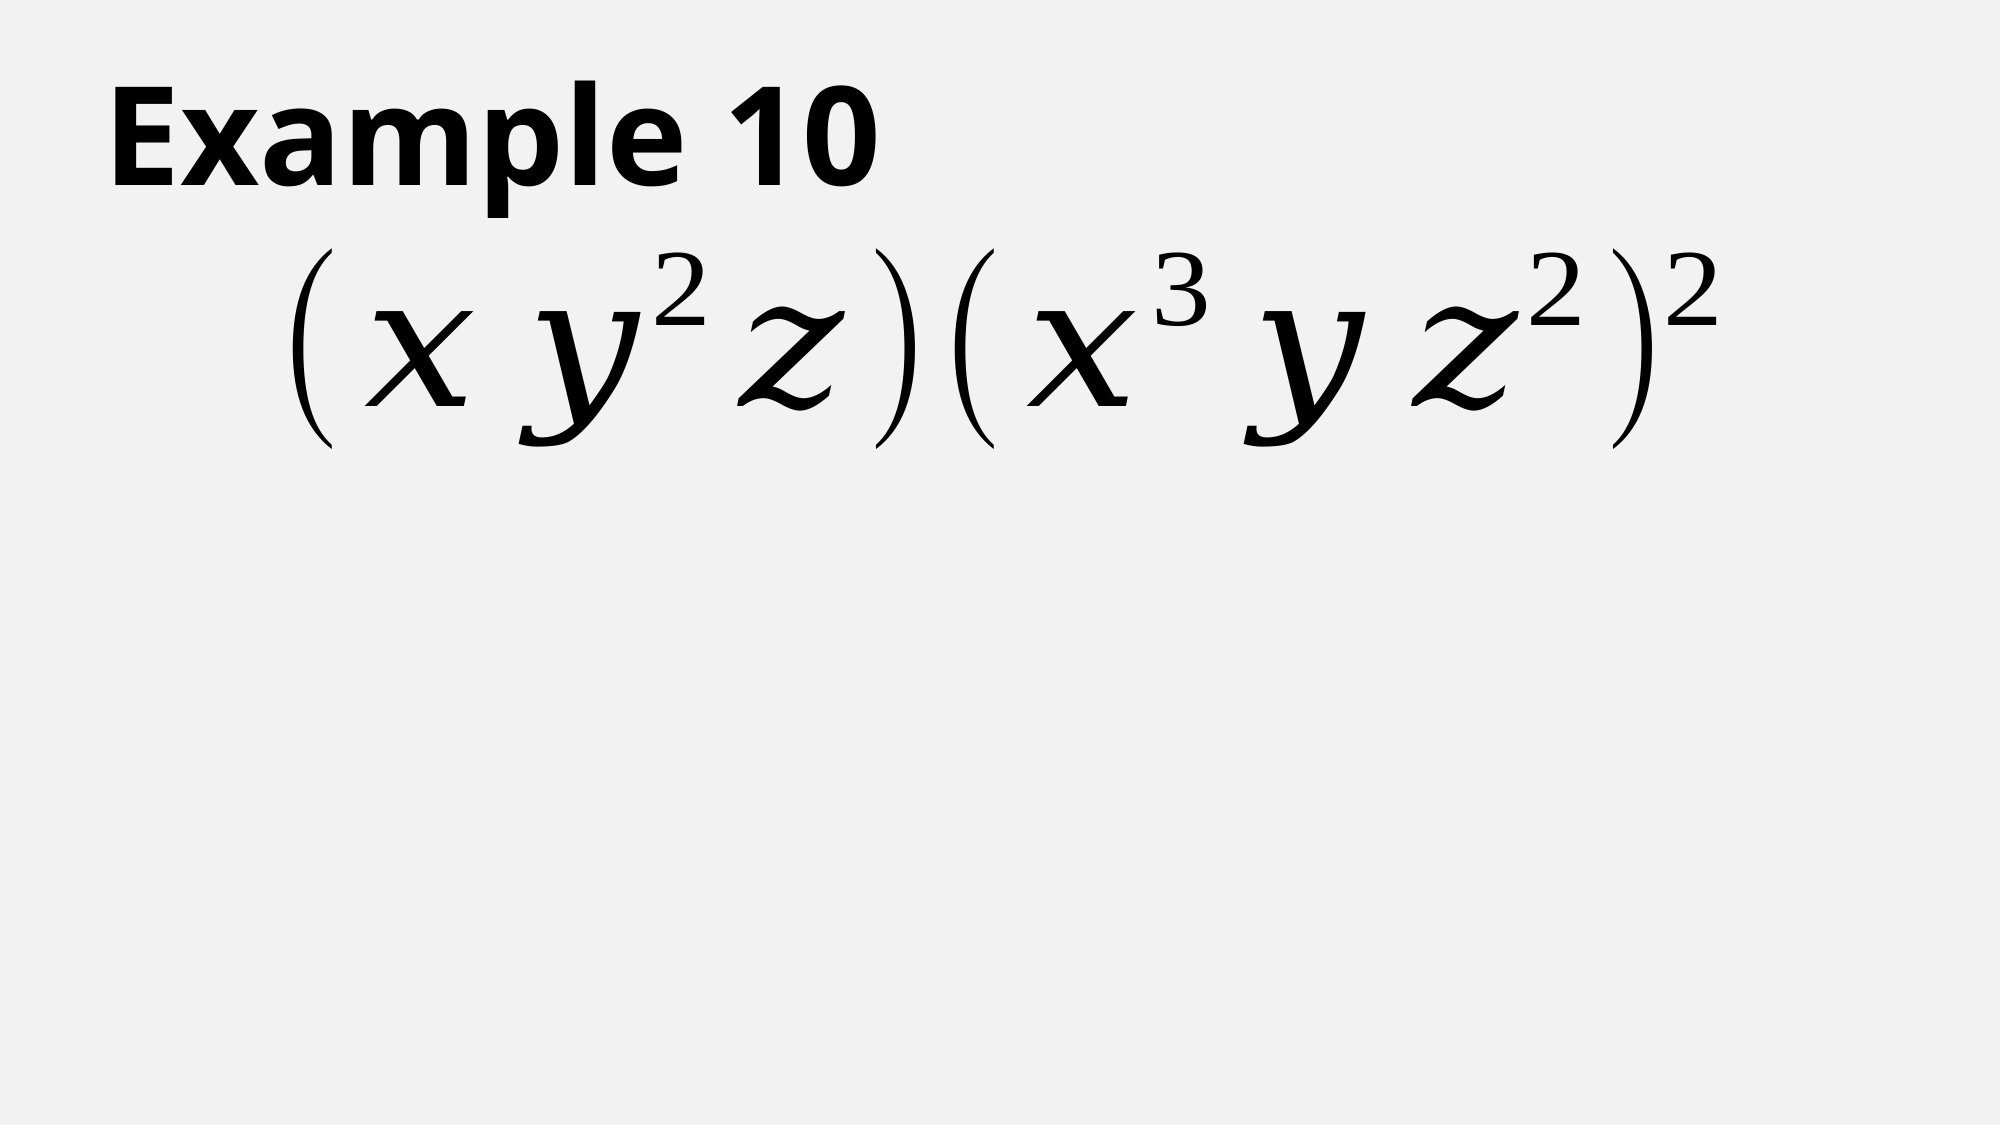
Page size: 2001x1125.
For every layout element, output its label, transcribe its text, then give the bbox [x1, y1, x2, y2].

text_box Example 10 [88, 40, 1187, 221]
